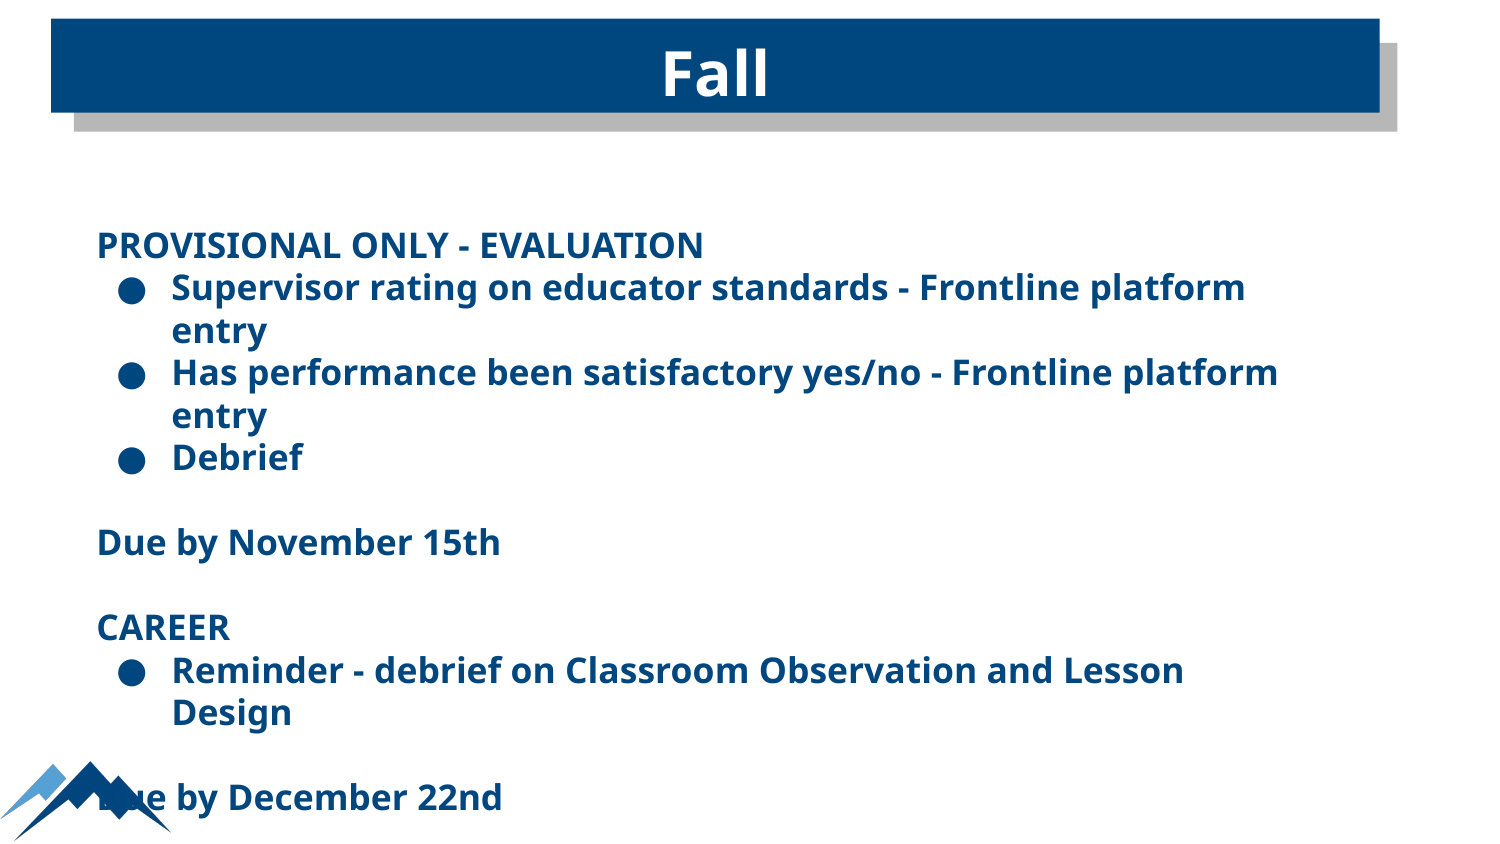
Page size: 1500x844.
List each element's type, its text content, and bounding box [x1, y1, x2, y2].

title Fall [51, 18, 1380, 113]
picture [0, 750, 176, 844]
text_box [73, 42, 1398, 131]
text_box PROVISIONAL ONLY - EVALUATION Supervisor rating on educator standards - Frontline platform entry Has performance been satisfactory yes/no - Frontline platform entry Debrief Due by November 15th CAREER Reminder - debrief on Classroom Observation and Lesson Design Due by December 22nd [81, 165, 1328, 844]
text_box [73, 131, 1398, 726]
